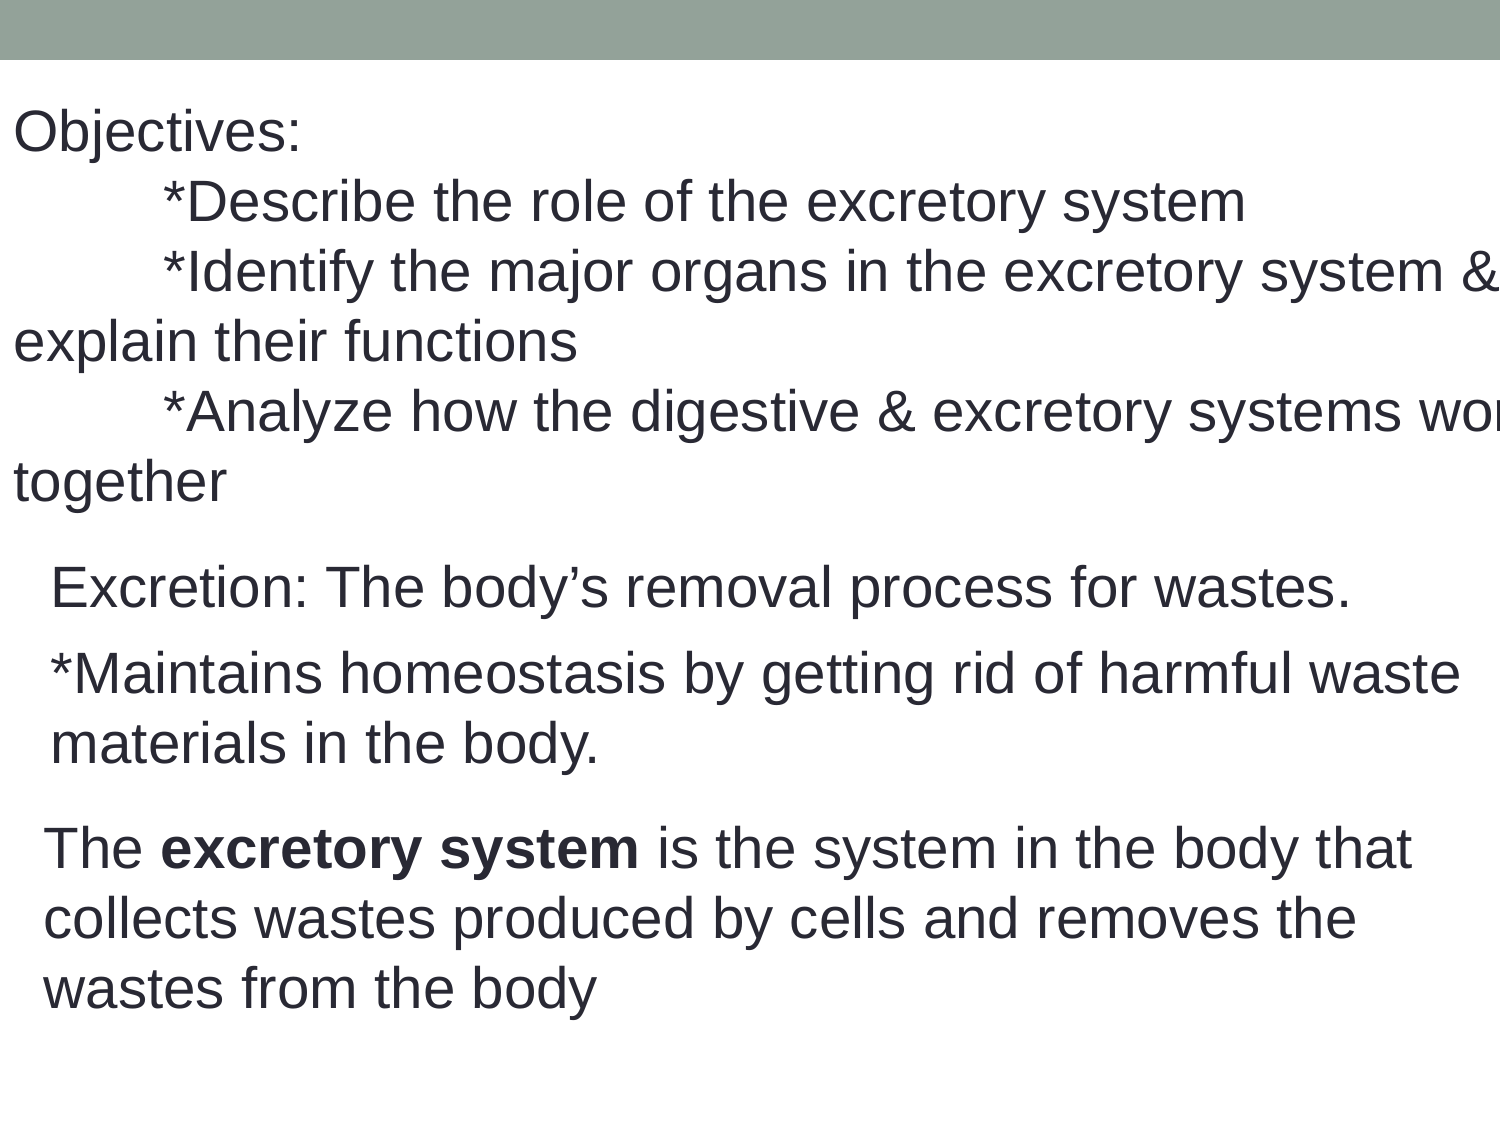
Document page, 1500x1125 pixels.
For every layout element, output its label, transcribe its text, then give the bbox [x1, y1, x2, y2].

text_box Excretion: The body’s removal process for wastes. [35, 541, 1369, 627]
text_box The excretory system is the system in the body that collects wastes produced by cells and removes the wastes from the body [29, 803, 1446, 1028]
text_box *Maintains homeostasis by getting rid of harmful waste materials in the body. [36, 627, 1479, 783]
text_box Objectives: *Describe the role of the excretory system *Identify the major organs in the excretory system & explain their functions *Analyze how the digestive & excretory systems work together [0, 85, 1500, 521]
